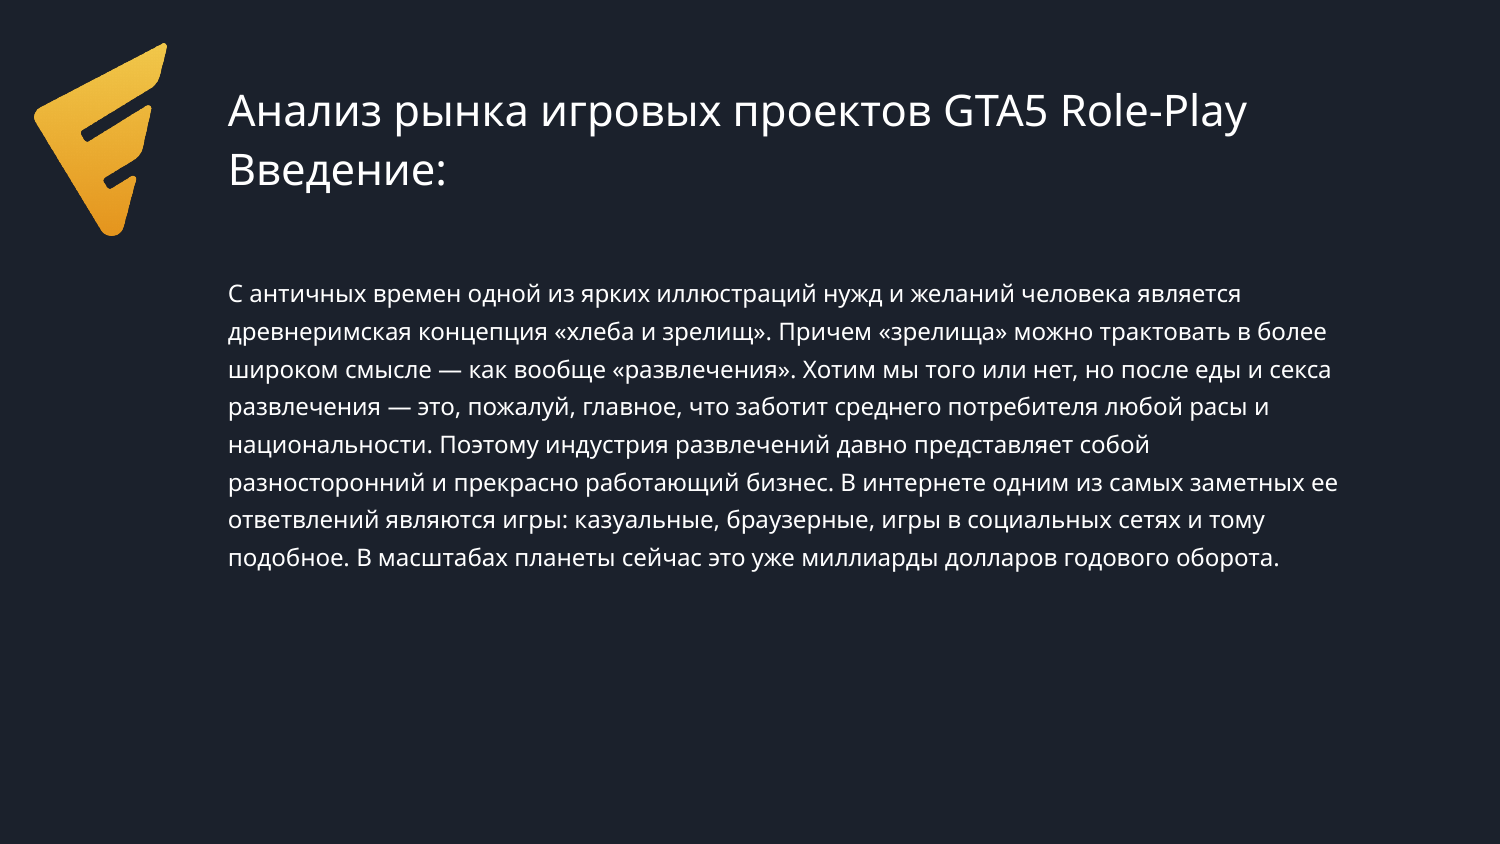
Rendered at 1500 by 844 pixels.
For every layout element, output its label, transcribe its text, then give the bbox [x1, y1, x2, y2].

list С античных времен одной из ярких иллюстраций нужд и желаний человека является древнеримская концепция «хлеба и зрелищ». Причем «зрелища» можно трактовать в более широком смысле — как вообще «развлечения». Хотим мы того или нет, но после еды и секса развлечения — это, пожалуй, главное, что заботит среднего потребителя любой расы и национальности. Поэтому индустрия развлечений давно представляет собой разносторонний и прекрасно работающий бизнес. В интернете одним из самых заметных ее ответвлений являются игры: казуальные, браузерные, игры в социальных сетях и тому подобное. В масштабах планеты сейчас это уже миллиарды долларов годового оборота. [212, 257, 1368, 735]
title Анализ рынка игровых проектов GTA5 Role-Play Введение: [212, 64, 1368, 215]
picture [34, 43, 167, 236]
